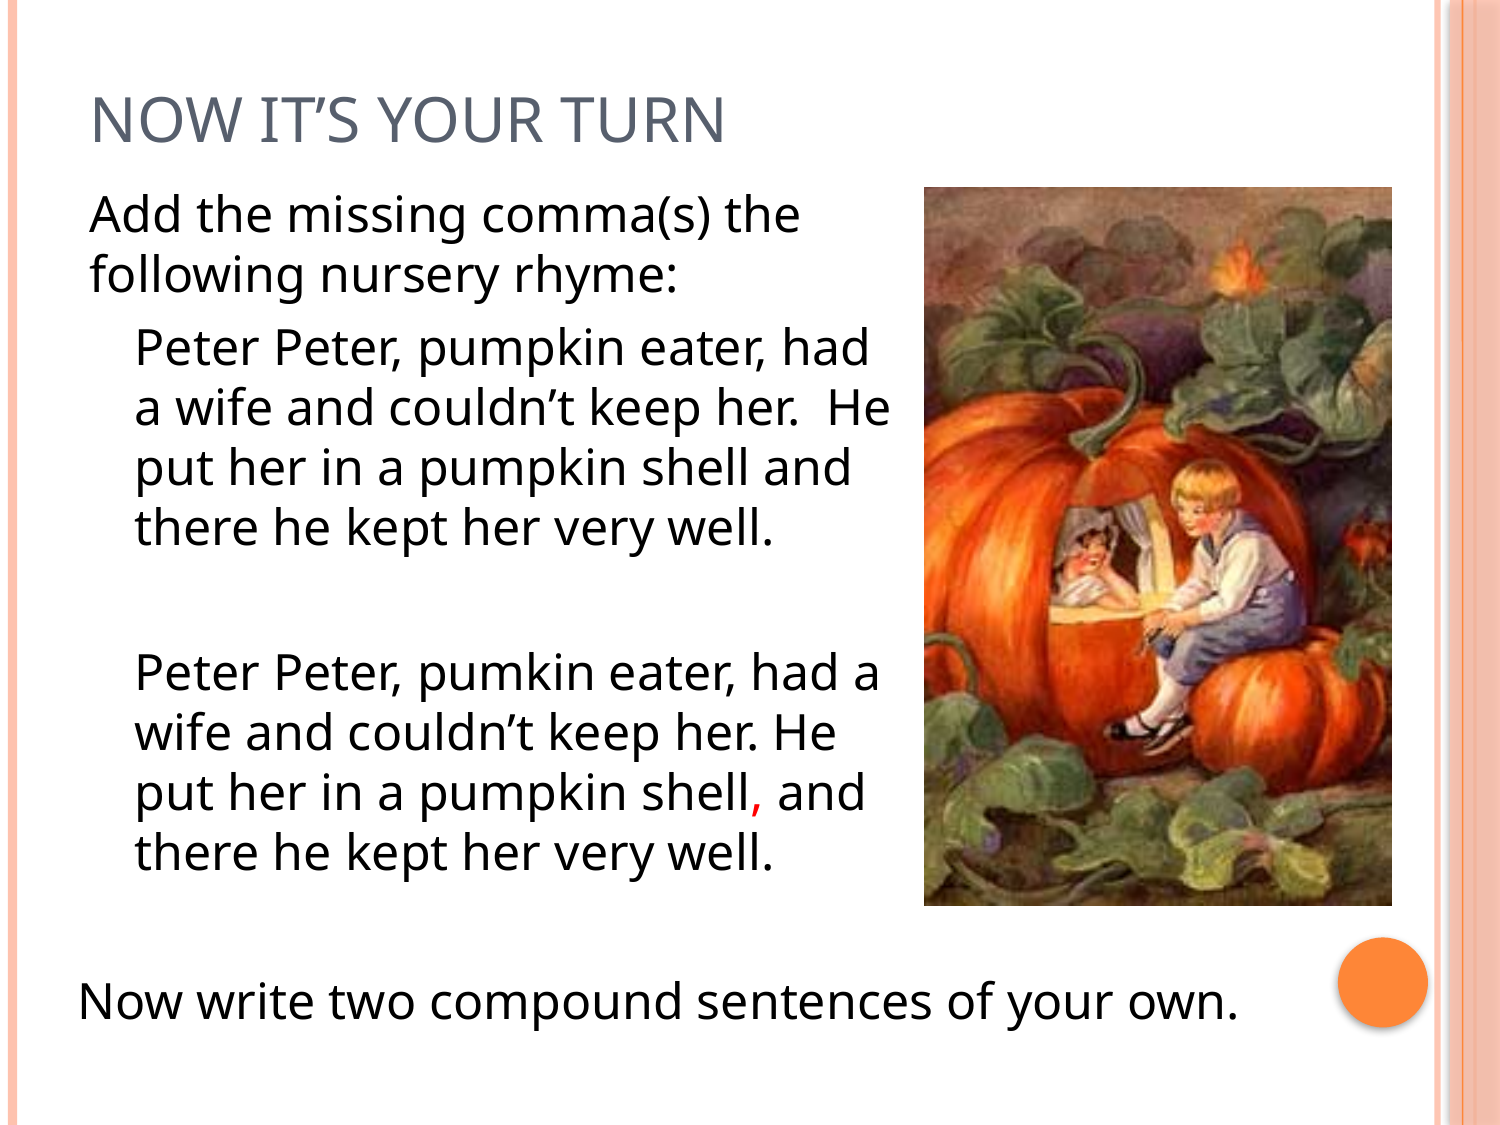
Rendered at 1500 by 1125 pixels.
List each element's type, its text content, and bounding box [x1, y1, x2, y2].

text_box Now write two compound sentences of your own. [62, 962, 1300, 1038]
list Add the missing comma(s) the following nursery rhyme: Peter Peter, pumpkin eater, had a wife and couldn’t keep her. He put her in a pumpkin shell and there he kept her very well. Peter Peter, pumkin eater, had a wife and couldn’t keep her. He put her in a pumpkin shell, and there he kept her very well. [75, 174, 913, 962]
title Now it’s your turn [75, 45, 1300, 163]
picture [924, 186, 1392, 907]
